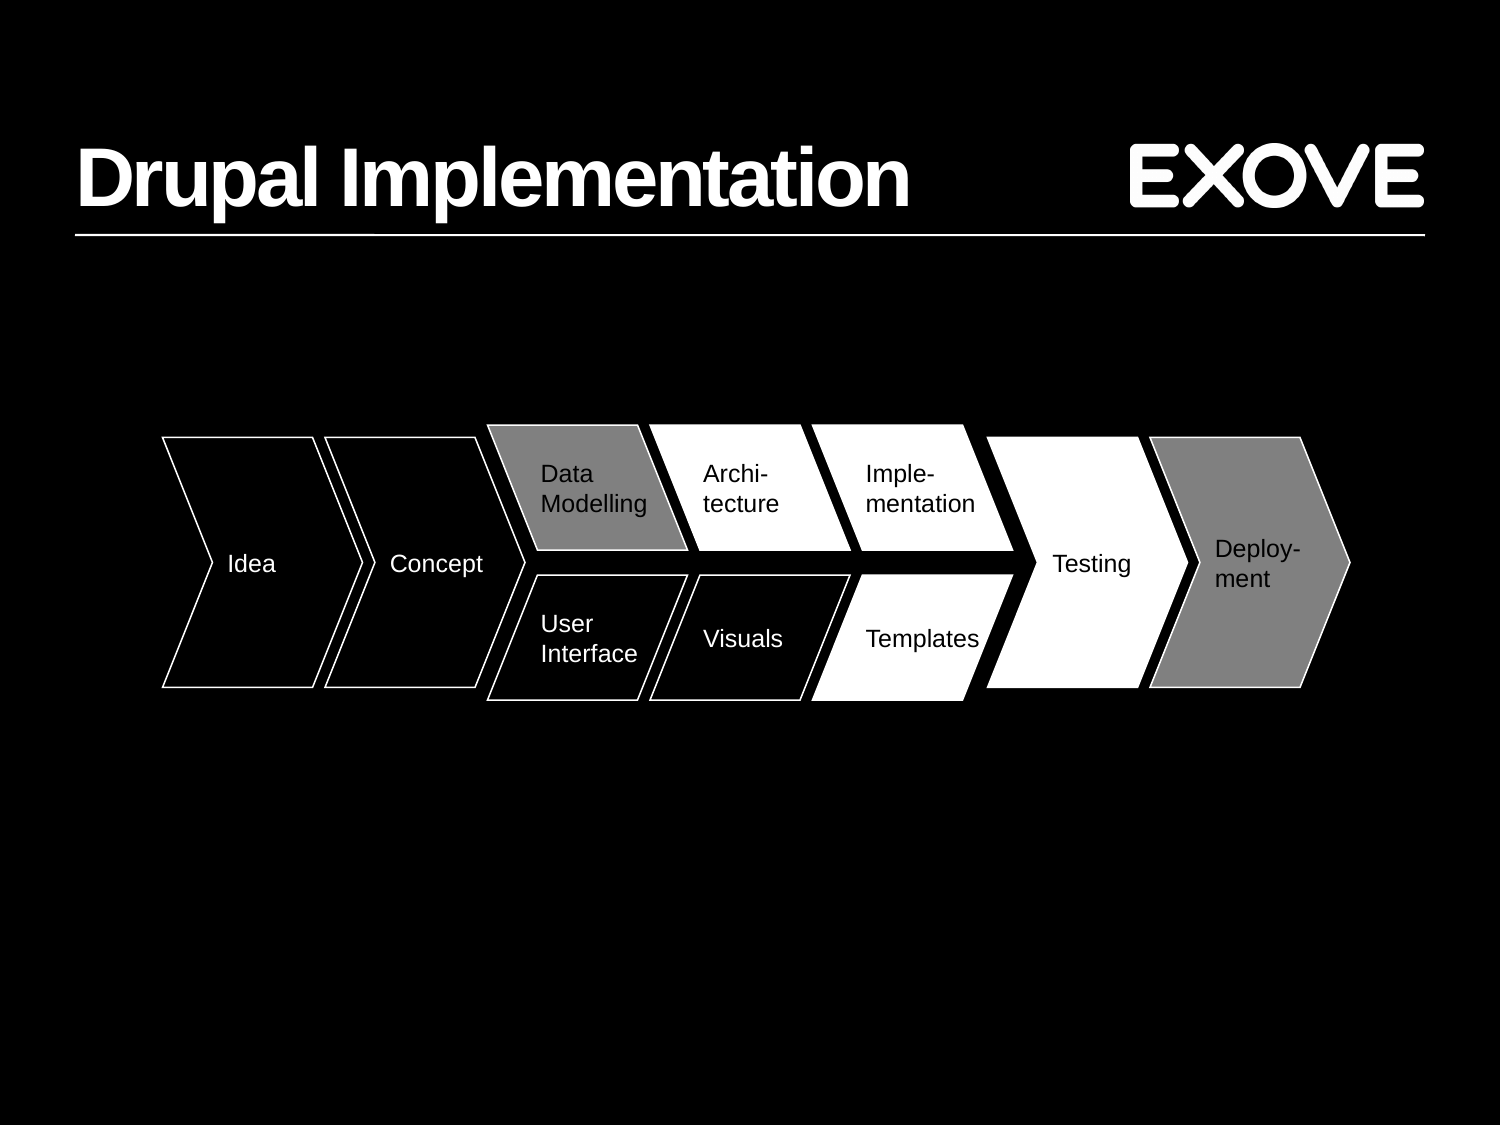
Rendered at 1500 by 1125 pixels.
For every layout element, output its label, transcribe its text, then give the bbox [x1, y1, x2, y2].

title Drupal Implementation [75, 42, 1085, 231]
text_box Data Modelling [487, 425, 688, 551]
text_box User Interface [487, 575, 688, 701]
text_box Deploy- ment [1149, 437, 1351, 688]
text_box Archi- tecture [650, 425, 851, 551]
text_box Testing [987, 437, 1188, 688]
text_box Concept [324, 437, 526, 688]
text_box Templates [812, 575, 1013, 701]
text_box Idea [162, 437, 363, 688]
picture [1130, 143, 1424, 208]
text_box Visuals [650, 575, 851, 701]
text_box Imple- mentation [812, 425, 1013, 551]
